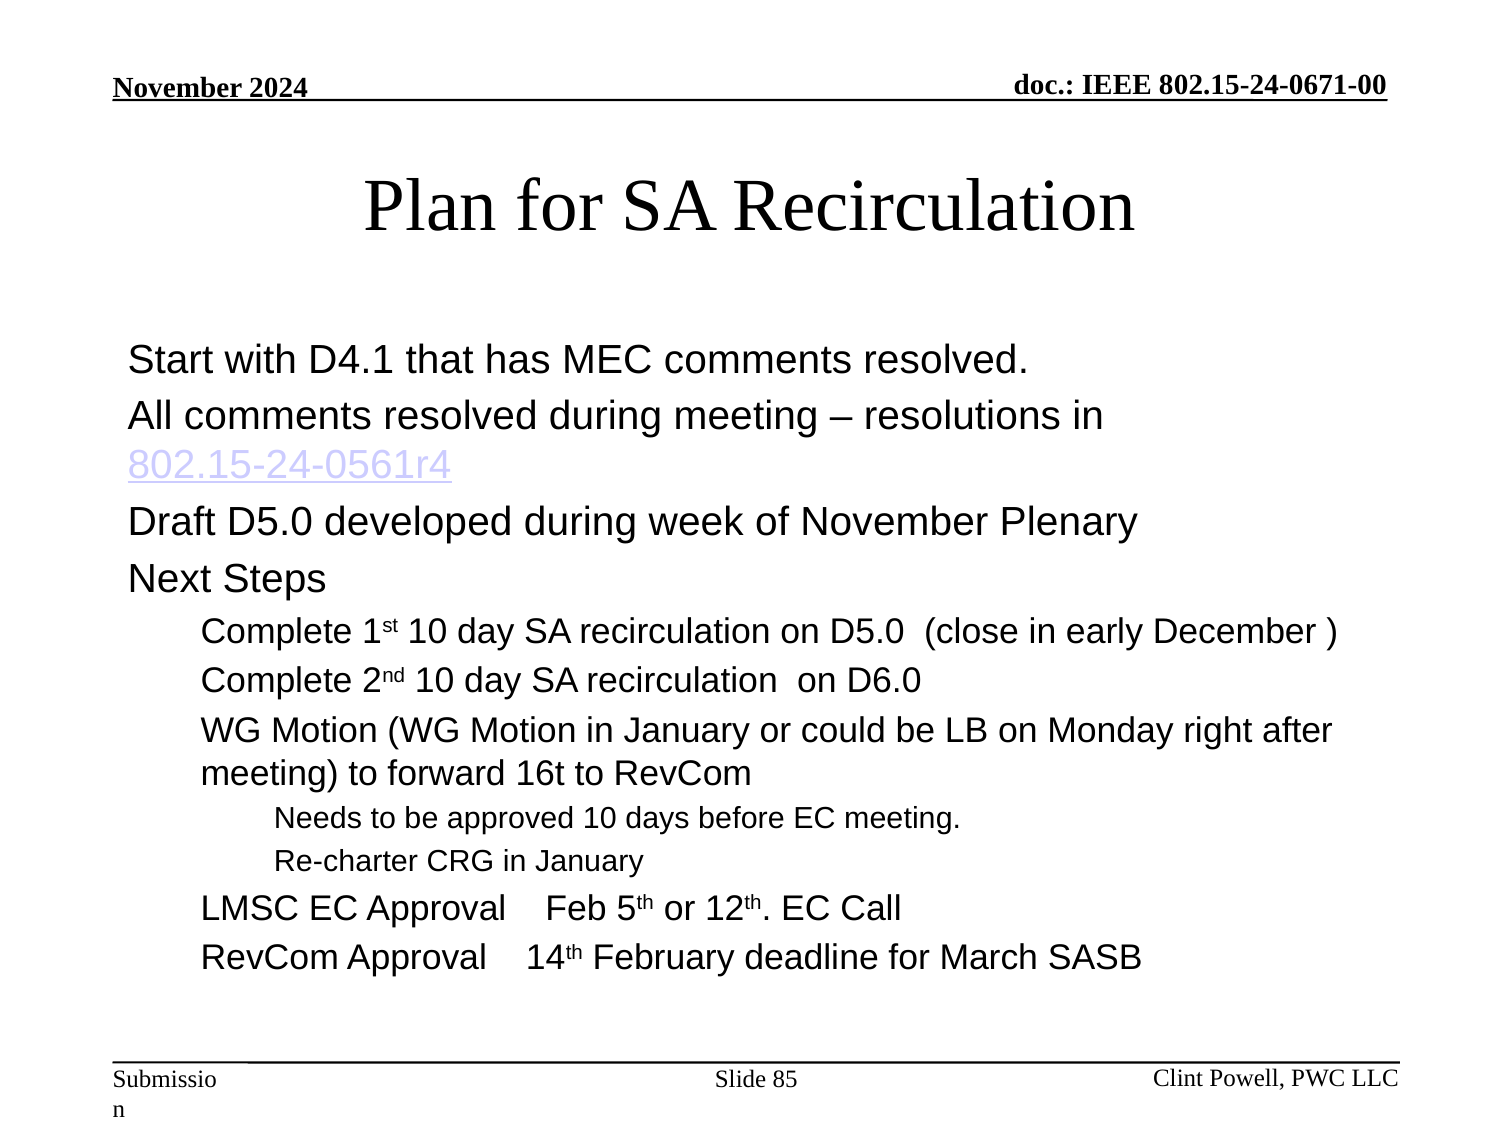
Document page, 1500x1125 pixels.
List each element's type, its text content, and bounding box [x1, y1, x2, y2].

text_box Start with D4.1 that has MEC comments resolved. All comments resolved during meeting – resolutions in 802.15-24-0561r4 Draft D5.0 developed during week of November Plenary Next Steps Complete 1st 10 day SA recirculation on D5.0 (close in early December ) Complete 2nd 10 day SA recirculation on D6.0 WG Motion (WG Motion in January or could be LB on Monday right after meeting) to forward 16t to RevCom Needs to be approved 10 days before EC meeting. Re-charter CRG in January LMSC EC Approval Feb 5th or 12th. EC Call RevCom Approval 14th February deadline for March SASB [112, 324, 1388, 1000]
text_box Plan for SA Recirculation [112, 112, 1388, 288]
slide_number Slide 85 [712, 1062, 800, 1093]
